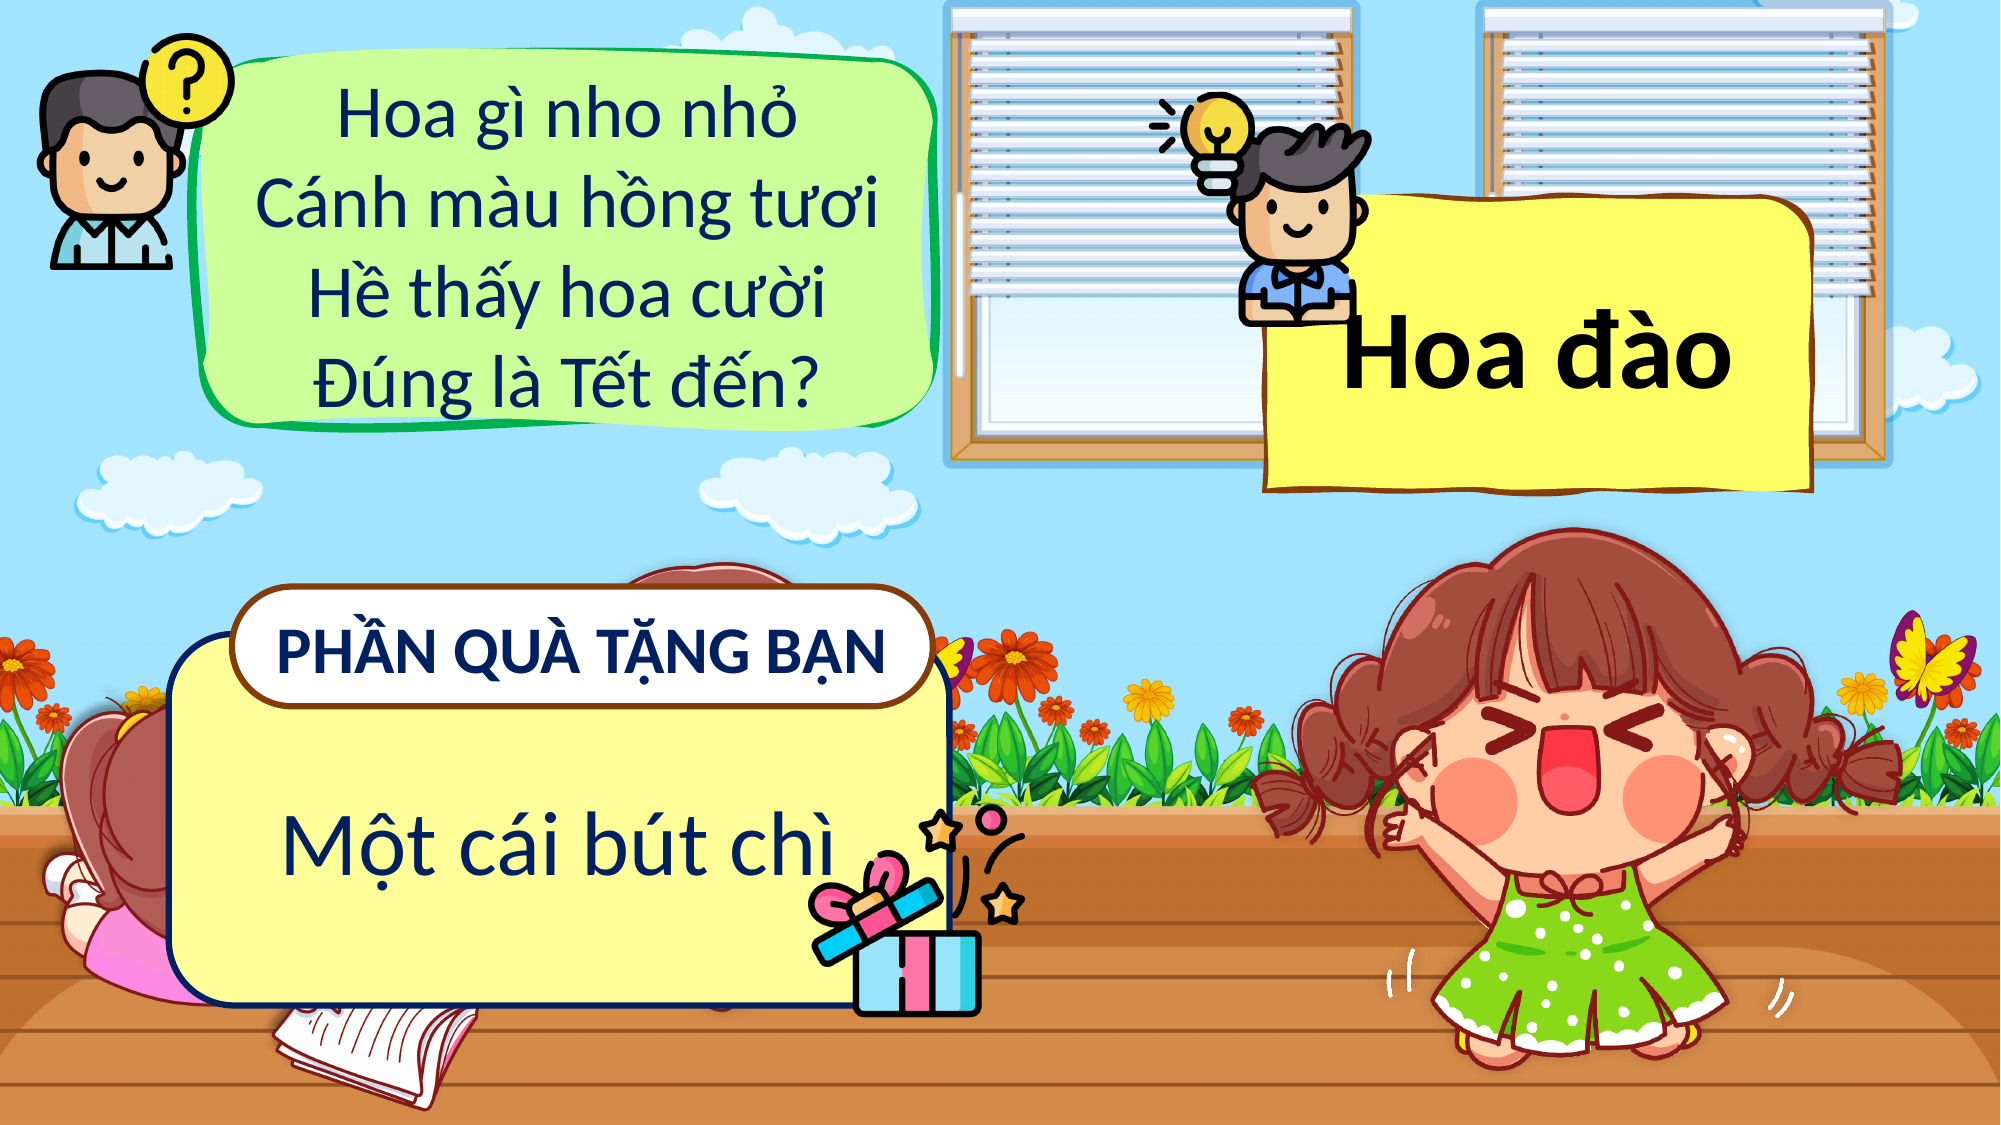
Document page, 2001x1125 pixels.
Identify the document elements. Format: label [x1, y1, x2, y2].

text_box [168, 586, 1025, 1019]
picture [0, 0, 2000, 1125]
text_box [1142, 91, 1810, 489]
text_box [17, 33, 933, 424]
